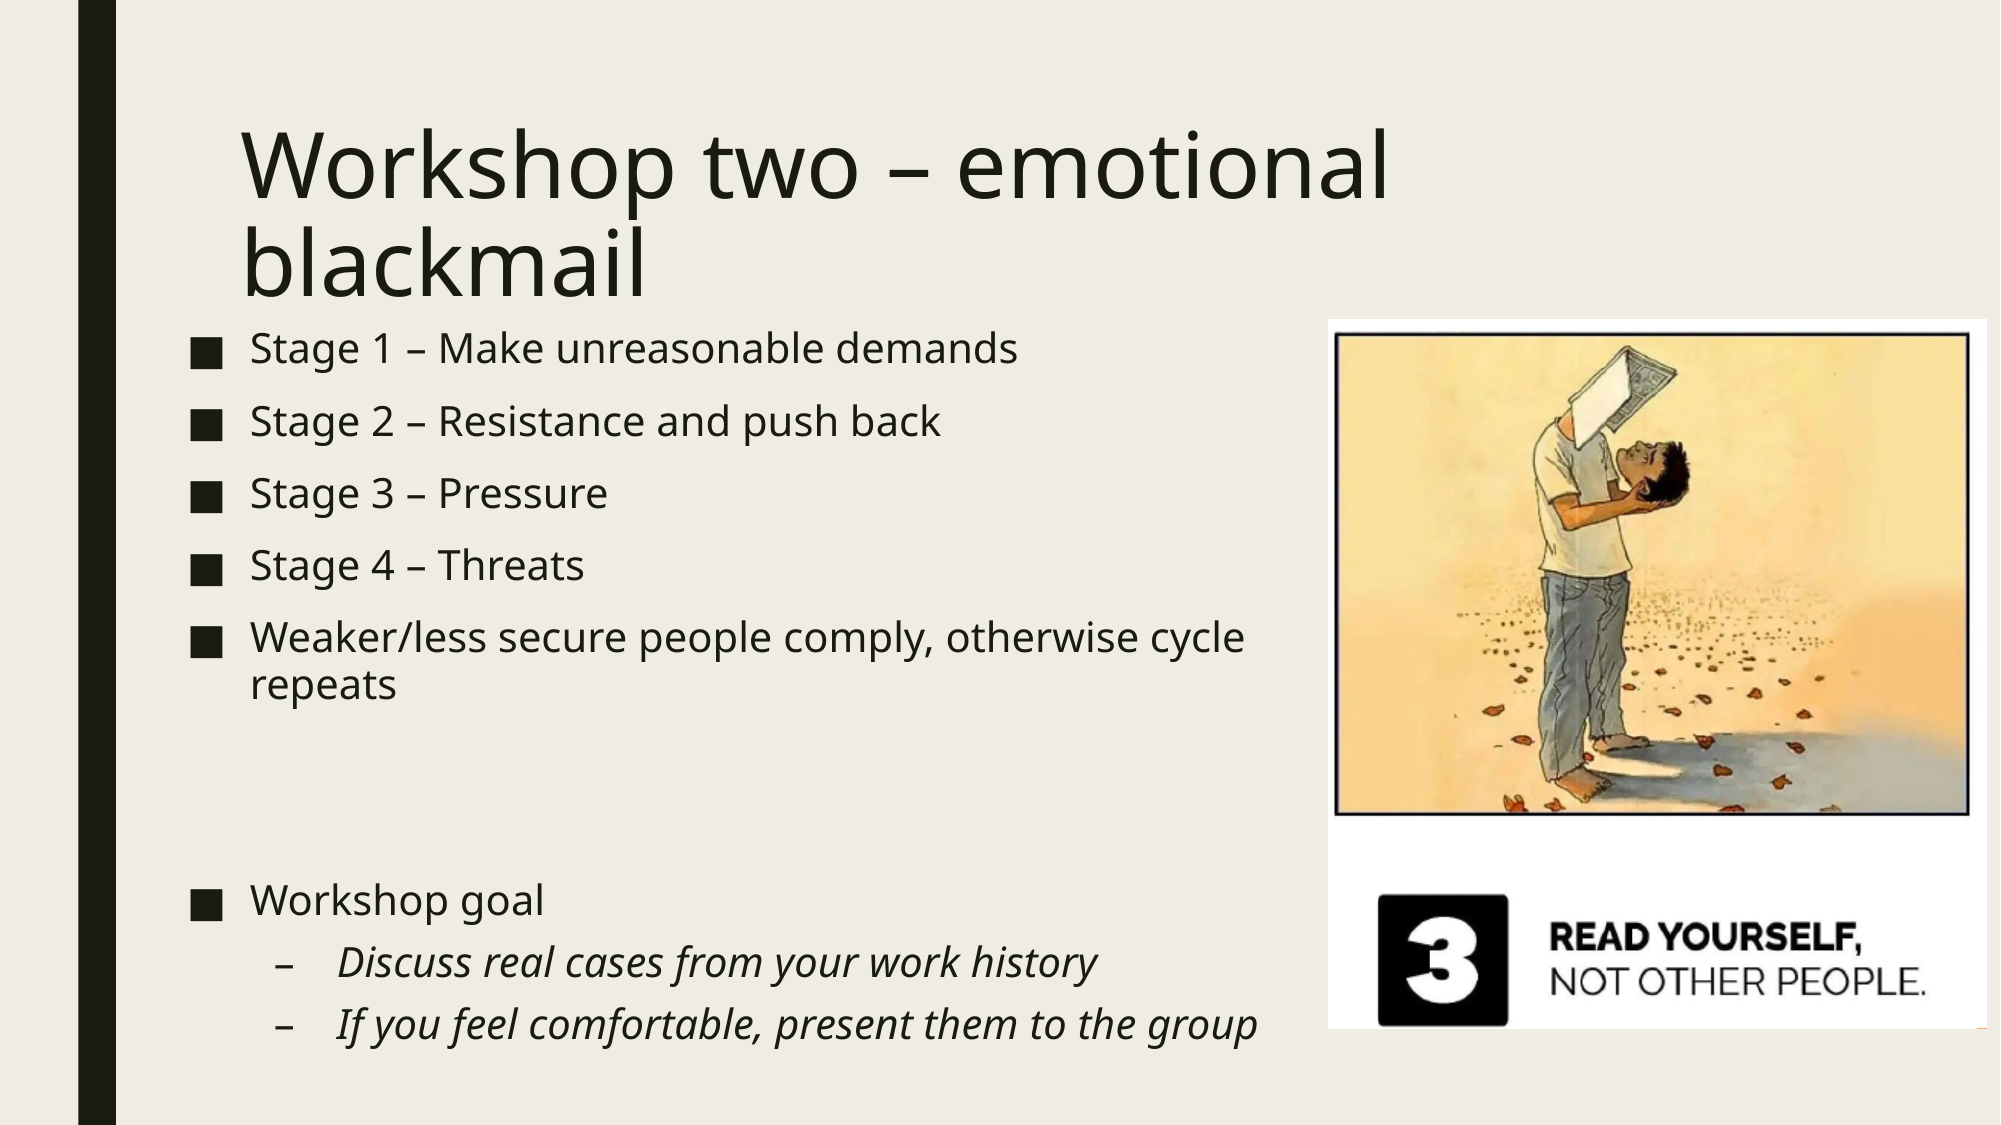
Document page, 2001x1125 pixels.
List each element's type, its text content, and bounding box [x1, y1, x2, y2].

title Workshop two – emotional blackmail [225, 112, 1800, 319]
picture [1328, 319, 1987, 1030]
list Stage 1 – Make unreasonable demands Stage 2 – Resistance and push back Stage 3 – Pressure Stage 4 – Threats Weaker/less secure people comply, otherwise cycle repeats Workshop goal Discuss real cases from your work history If you feel comfortable, present them to the group [171, 243, 1329, 1105]
